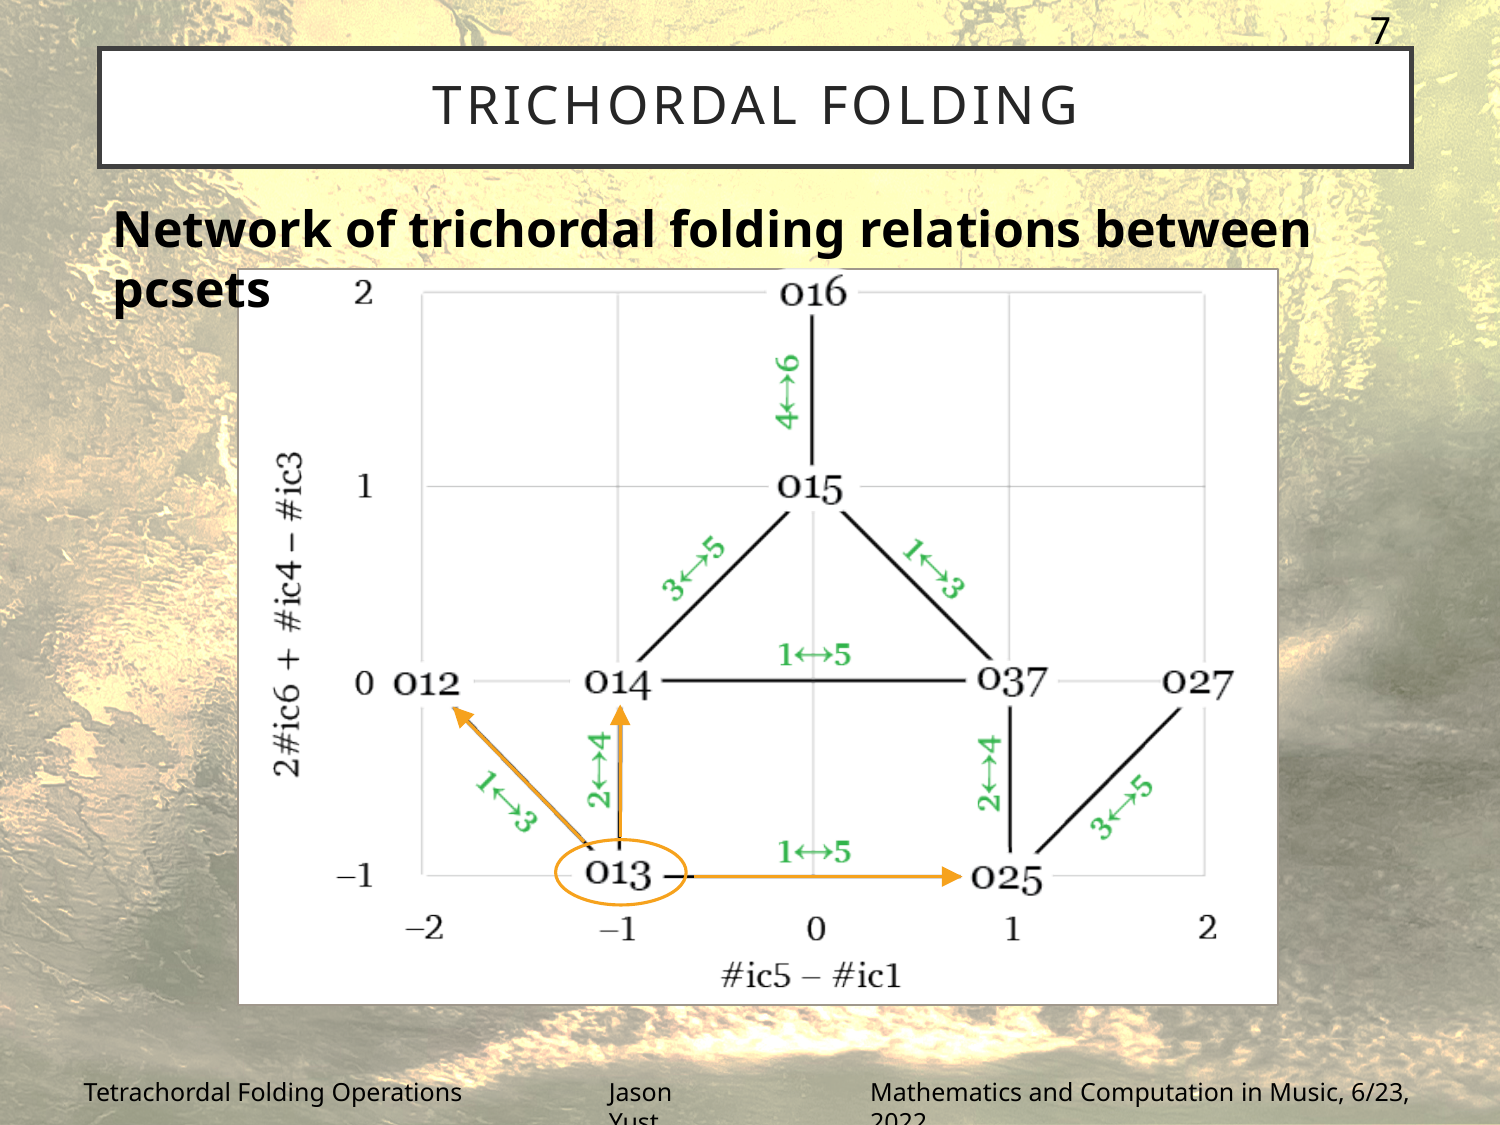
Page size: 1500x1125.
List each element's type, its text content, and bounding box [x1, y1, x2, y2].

picture [267, 268, 1253, 1005]
text_box (T-shift generalizes to any T-symmetrical subset of size n – 2) [0, 0, 1500, 1125]
text_box [237, 325, 1279, 1006]
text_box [452, 706, 585, 842]
text_box Network of trichordal folding relations between pcsets [97, 189, 1435, 325]
title Trichordal Folding [97, 46, 1414, 169]
